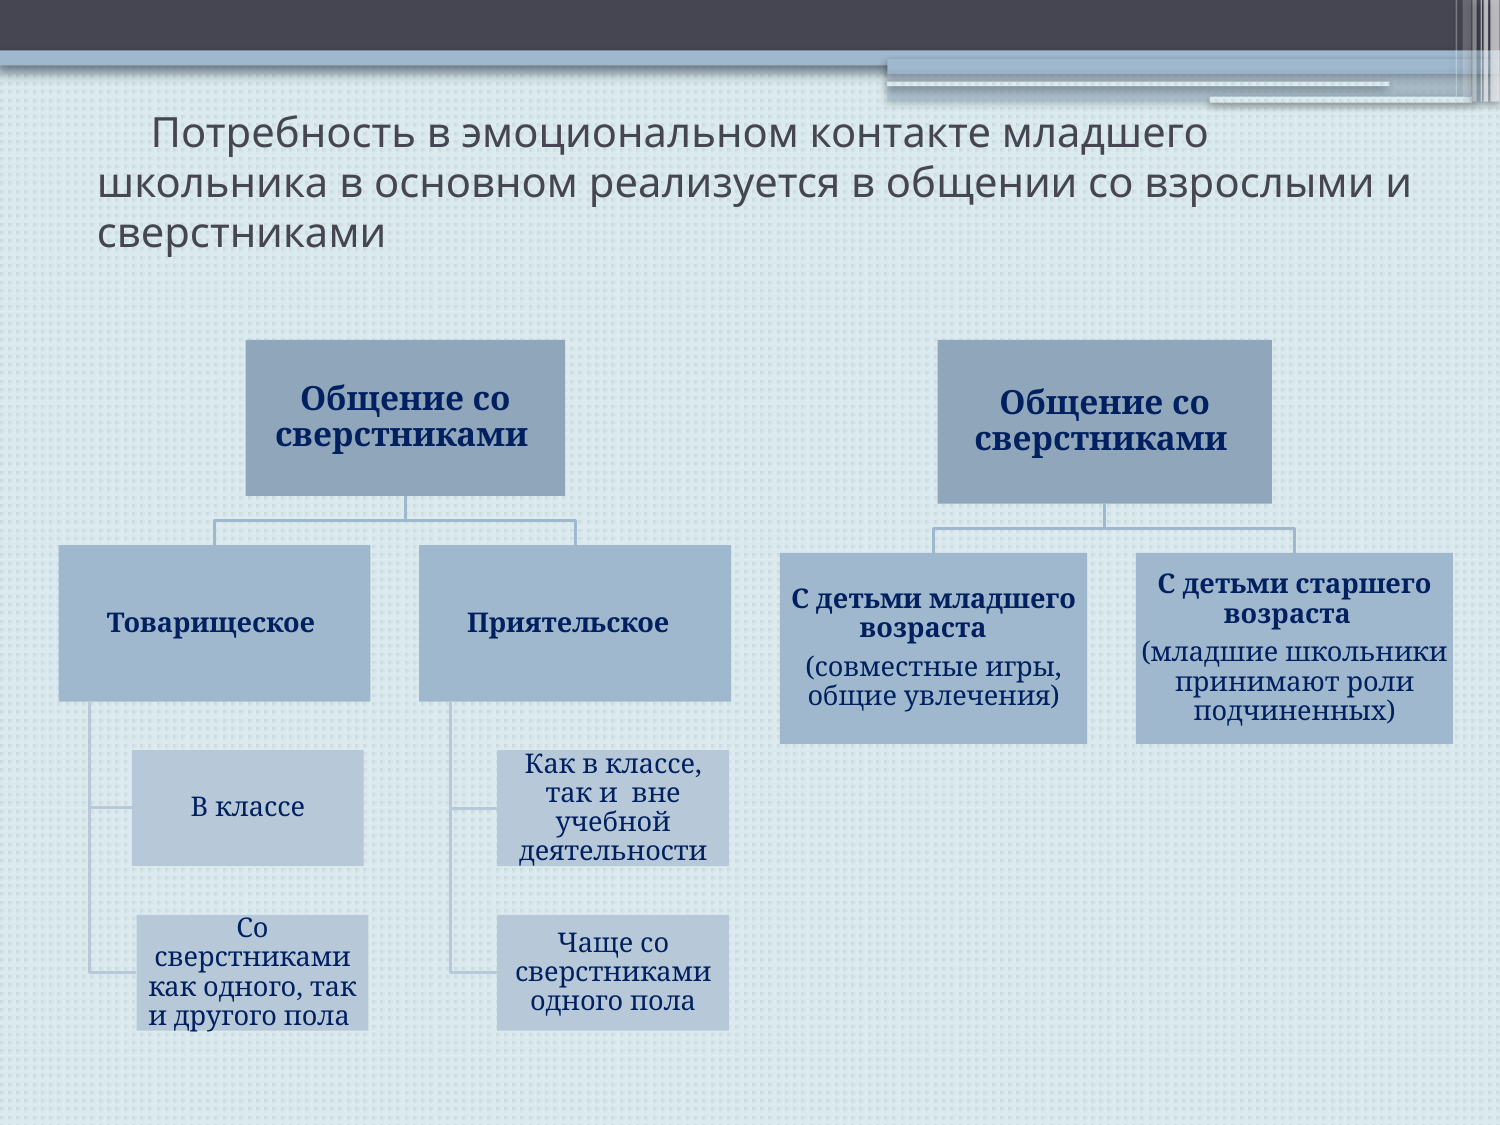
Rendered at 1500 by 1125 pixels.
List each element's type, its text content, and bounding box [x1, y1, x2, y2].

title Потребность в эмоциональном контакте младшего школьника в основном реализуется в общении со взрослыми и сверстниками [82, 93, 1432, 269]
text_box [34, 339, 1477, 1032]
